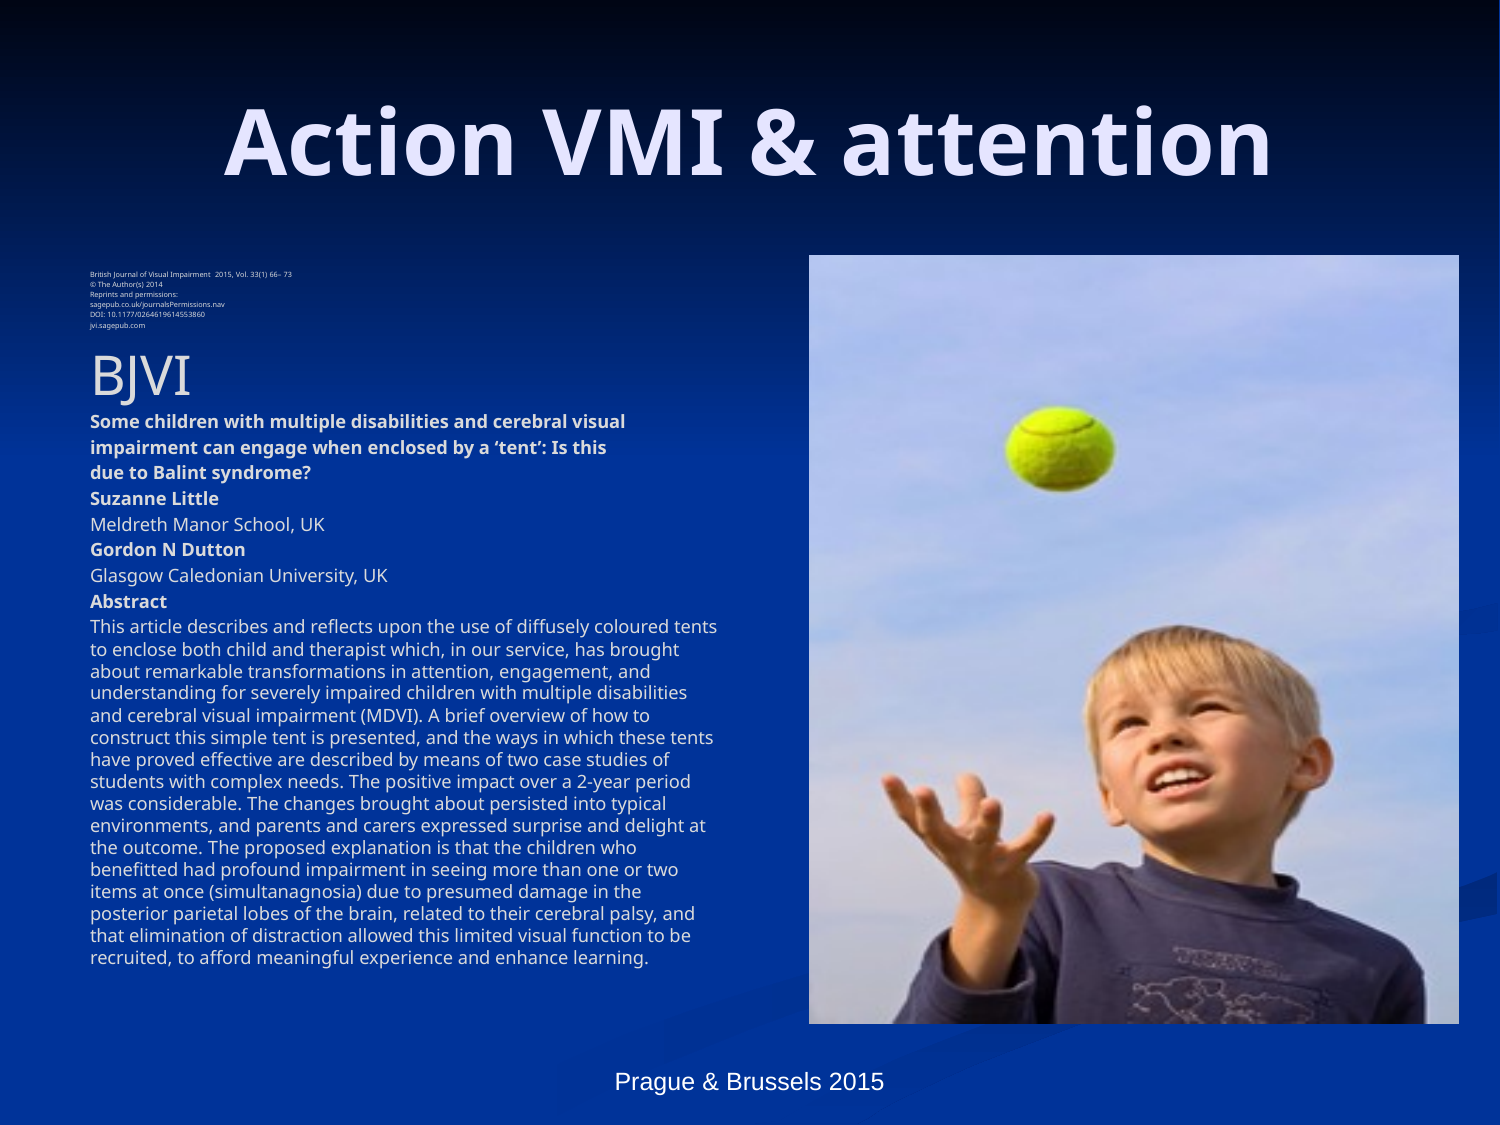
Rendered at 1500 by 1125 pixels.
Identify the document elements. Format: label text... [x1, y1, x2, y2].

title Action VMI & attention [75, 45, 1425, 233]
footer Prague & Brussels 2015 [512, 1025, 988, 1104]
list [808, 255, 1459, 1024]
list British Journal of Visual Impairment 2015, Vol. 33(1) 66– 73 © The Author(s) 2014 Reprints and permissions: sagepub.co.uk/journalsPermissions.nav DOI: 10.1177/0264619614553860 jvi.sagepub.com BJVI Some children with multiple disabilities and cerebral visual impairment can engage when enclosed by a ‘tent’: Is this due to Balint syndrome? Suzanne Little Meldreth Manor School, UK Gordon N Dutton Glasgow Caledonian University, UK Abstract This article describes and reflects upon the use of diffusely coloured tents to enclose both child and therapist which, in our service, has brought about remarkable transformations in attention, engagement, and understanding for severely impaired children with multiple disabilities and cerebral visual impairment (MDVI). A brief overview of how to construct this simple tent is presented, and the ways in which these tents have proved effective are described by means of two case studies of students with complex needs. The positive impact over a 2-year period was considerable. The changes brought about persisted into typical environments, and parents and carers expressed surprise and delight at the outcome. The proposed explanation is that the children who benefitted had profound impairment in seeing more than one or two items at once (simultanagnosia) due to presumed damage in the posterior parietal lobes of the brain, related to their cerebral palsy, and that elimination of distraction allowed this limited visual function to be recruited, to afford meaningful experience and enhance learning. [75, 262, 738, 1005]
